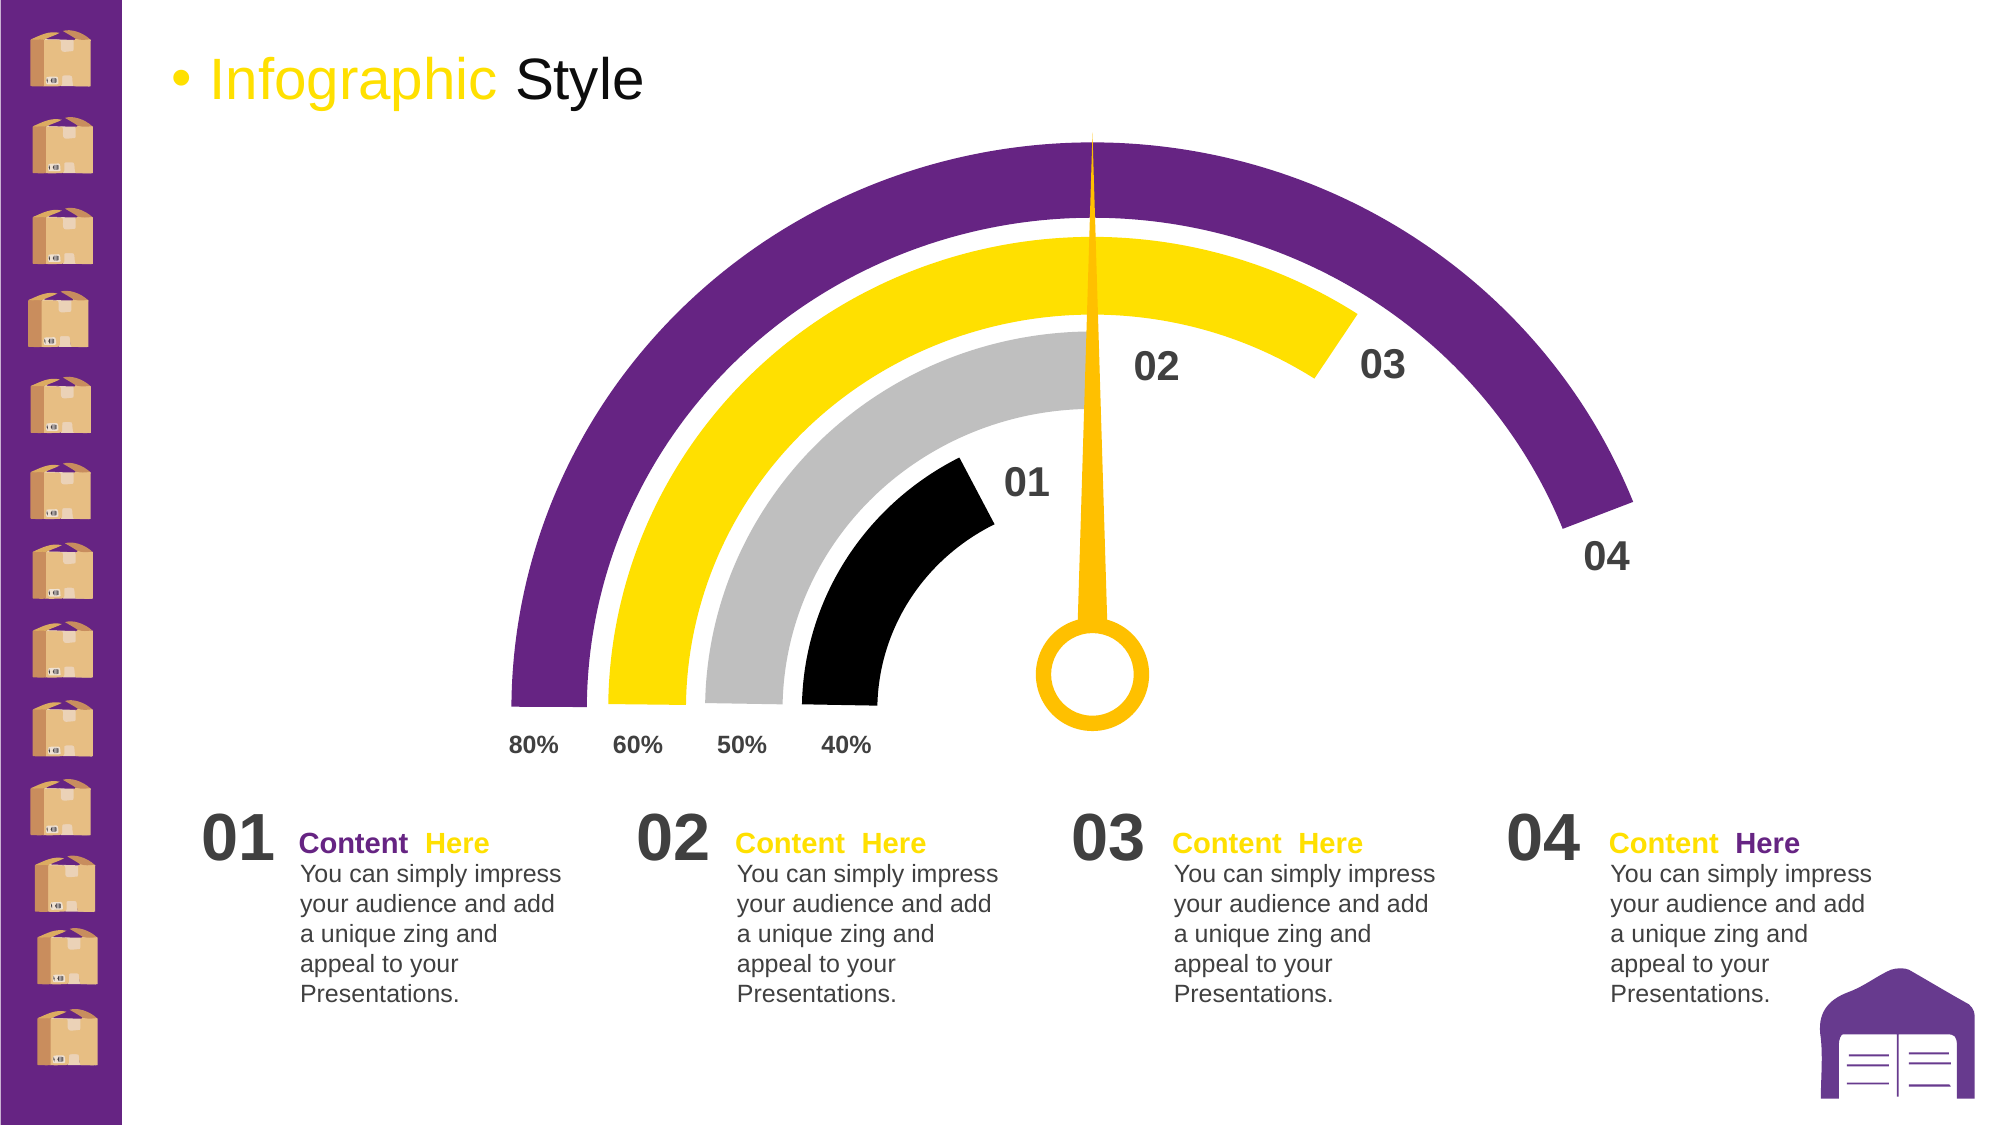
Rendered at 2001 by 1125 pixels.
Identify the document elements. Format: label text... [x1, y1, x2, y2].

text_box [283, 816, 463, 951]
text_box 01 [177, 786, 300, 882]
list Infographic Style [157, 41, 2000, 161]
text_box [1674, 816, 1897, 951]
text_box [463, 132, 1674, 1125]
